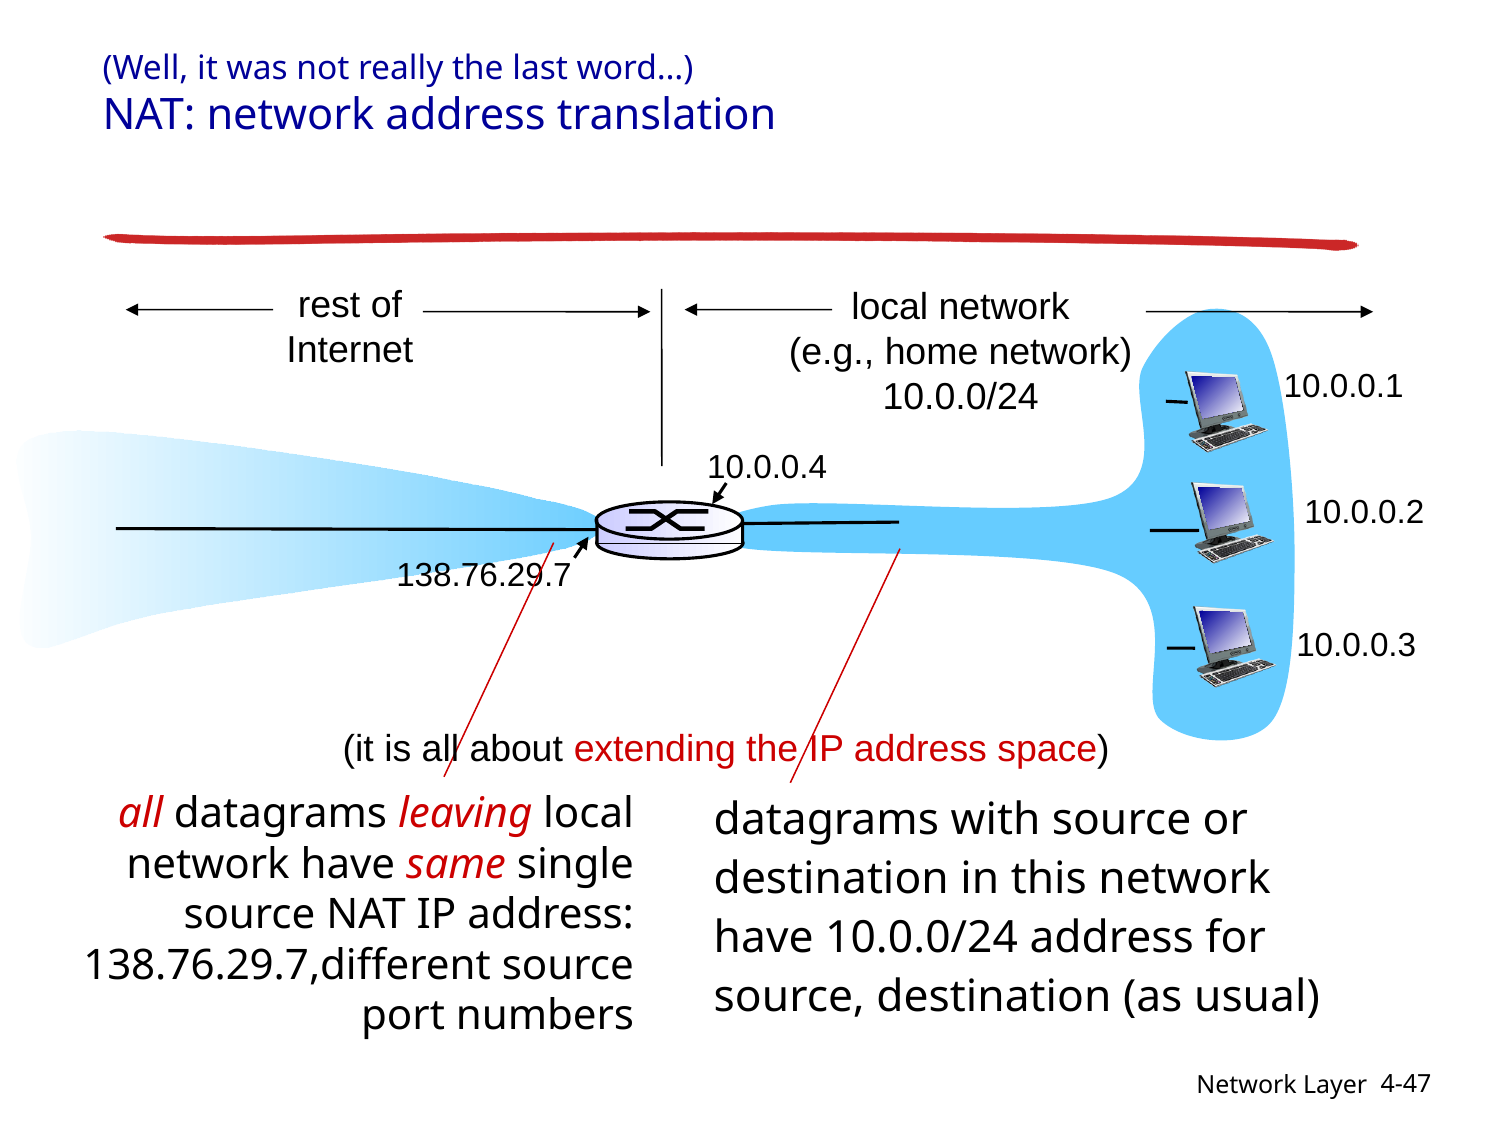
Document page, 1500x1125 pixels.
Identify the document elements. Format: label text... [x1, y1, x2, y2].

text_box 10.0.0.4 [692, 437, 843, 493]
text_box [595, 501, 744, 560]
text_box 10.0.0.1 [1268, 356, 1419, 412]
text_box (it is all about extending the IP address space) [327, 716, 1125, 776]
picture [97, 227, 1373, 257]
text_box 138.76.29.7 [381, 545, 588, 600]
text_box all datagrams leaving local network have same single source NAT IP address: 138.76.29.7,different source port numbers [44, 778, 649, 1049]
text_box 10.0.0.2 [1298, 483, 1440, 538]
text_box [1145, 305, 1374, 318]
slide_number 4-47 [1365, 1059, 1477, 1106]
footer Network Layer [907, 1060, 1383, 1109]
title (Well, it was not really the last word…) NAT: network address translation [87, 37, 1415, 187]
text_box 10.0.0.3 [1300, 615, 1432, 670]
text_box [1188, 478, 1295, 571]
text_box [684, 303, 833, 316]
text_box [429, 305, 651, 318]
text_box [1181, 367, 1288, 460]
text_box rest of Internet [271, 272, 429, 378]
text_box [125, 303, 271, 316]
text_box [16, 430, 590, 648]
text_box datagrams with source or destination in this network have 10.0.0/24 address for source, destination (as usual) [698, 777, 1329, 1030]
text_box [574, 536, 589, 558]
text_box [749, 312, 1295, 741]
text_box local network (e.g., home network) 10.0.0/24 [773, 274, 1148, 425]
text_box [712, 483, 727, 500]
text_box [1189, 601, 1296, 694]
